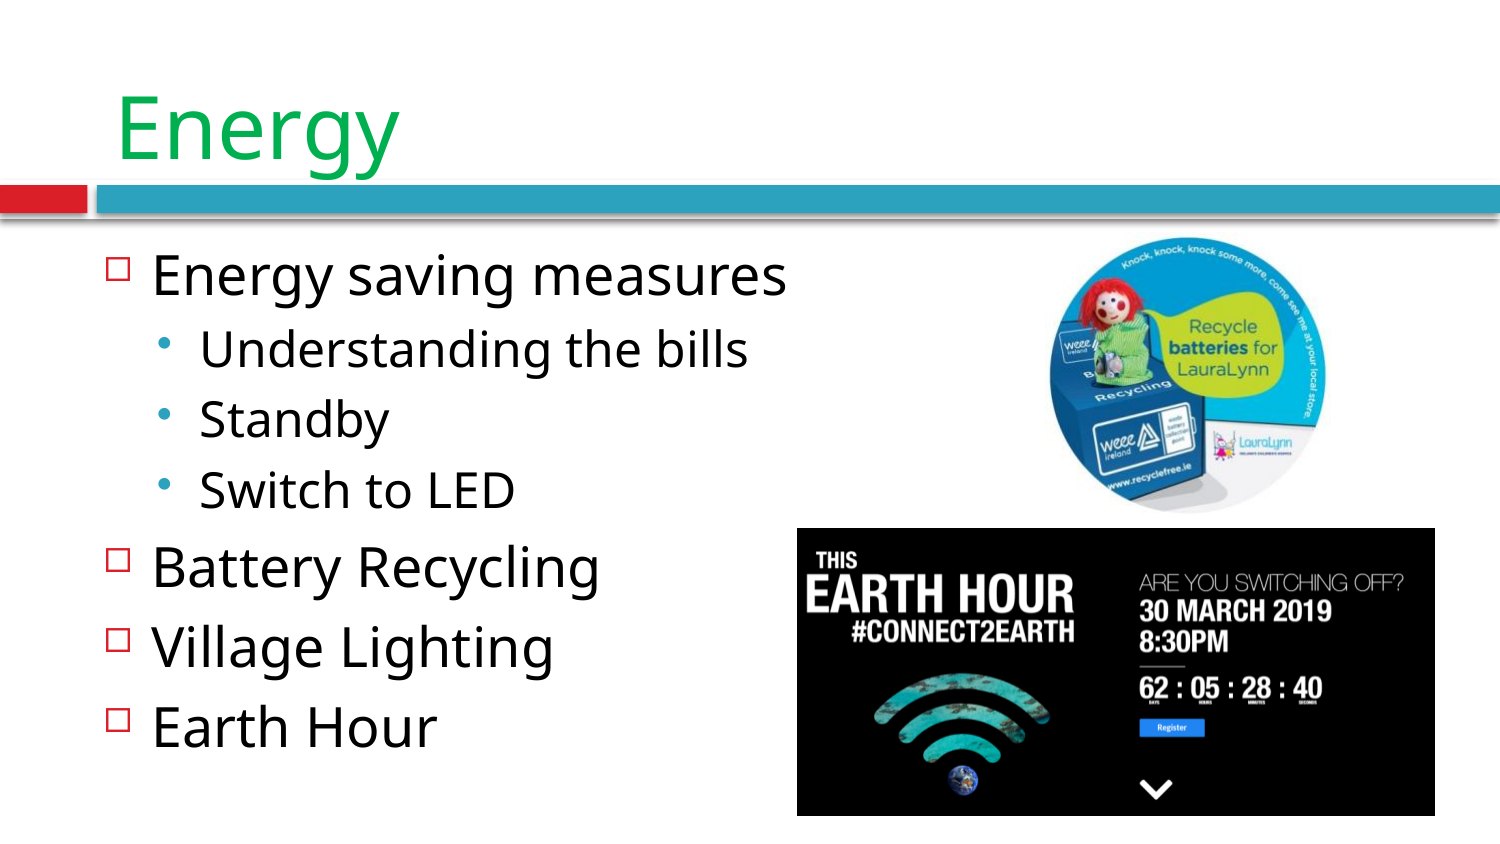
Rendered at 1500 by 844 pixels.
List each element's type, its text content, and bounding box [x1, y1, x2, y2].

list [796, 527, 1435, 816]
title Energy [99, 18, 1438, 185]
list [1045, 232, 1332, 519]
text_box Energy saving measures Understanding the bills Standby Switch to LED Battery Recycling Village Lighting Earth Hour [88, 232, 1044, 769]
